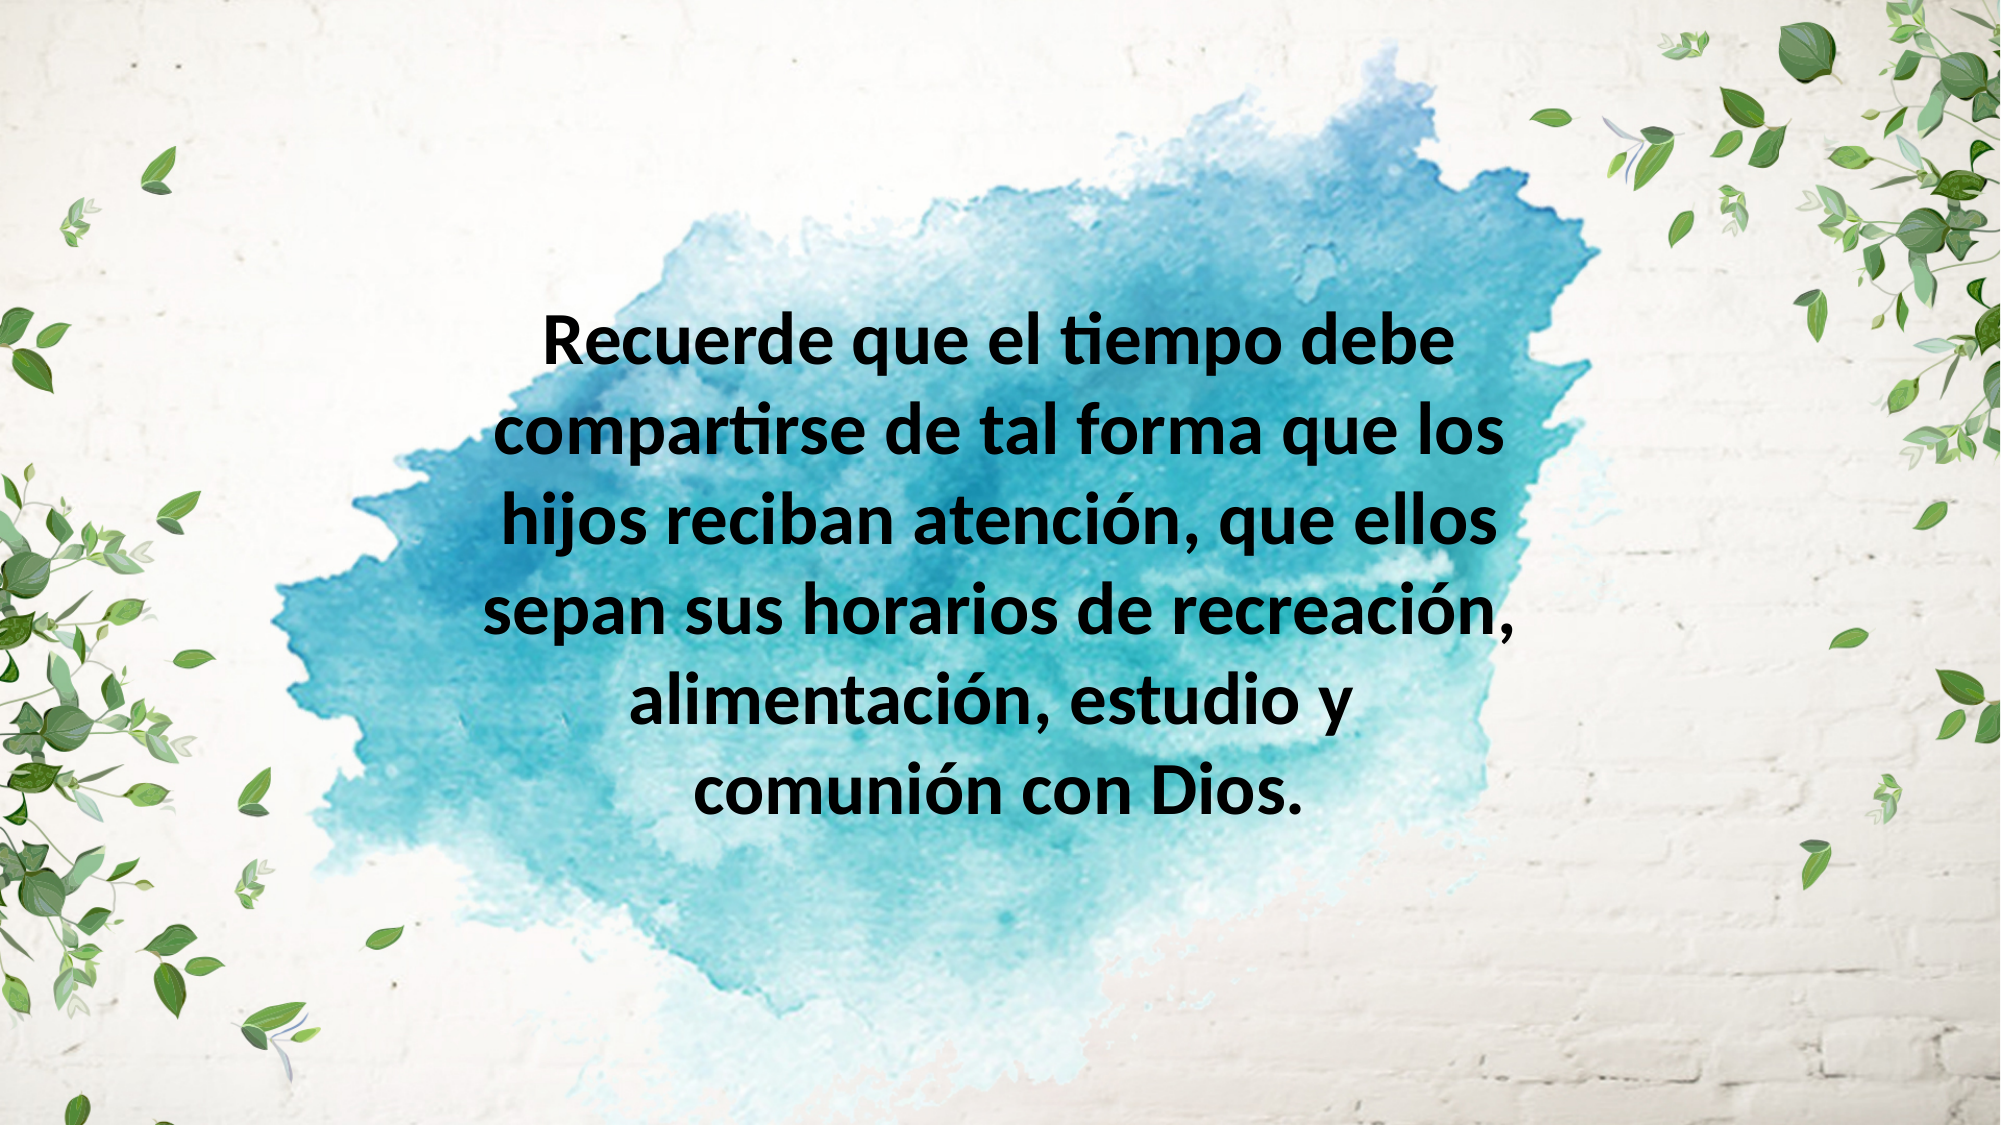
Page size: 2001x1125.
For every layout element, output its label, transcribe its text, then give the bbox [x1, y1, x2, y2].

picture [0, 0, 2001, 1125]
text_box Recuerde que el tiempo debe compartirse de tal forma que los hijos reciban atención, que ellos sepan sus horarios de recreación, alimentación, estudio y comunión con Dios. [399, 282, 1601, 837]
